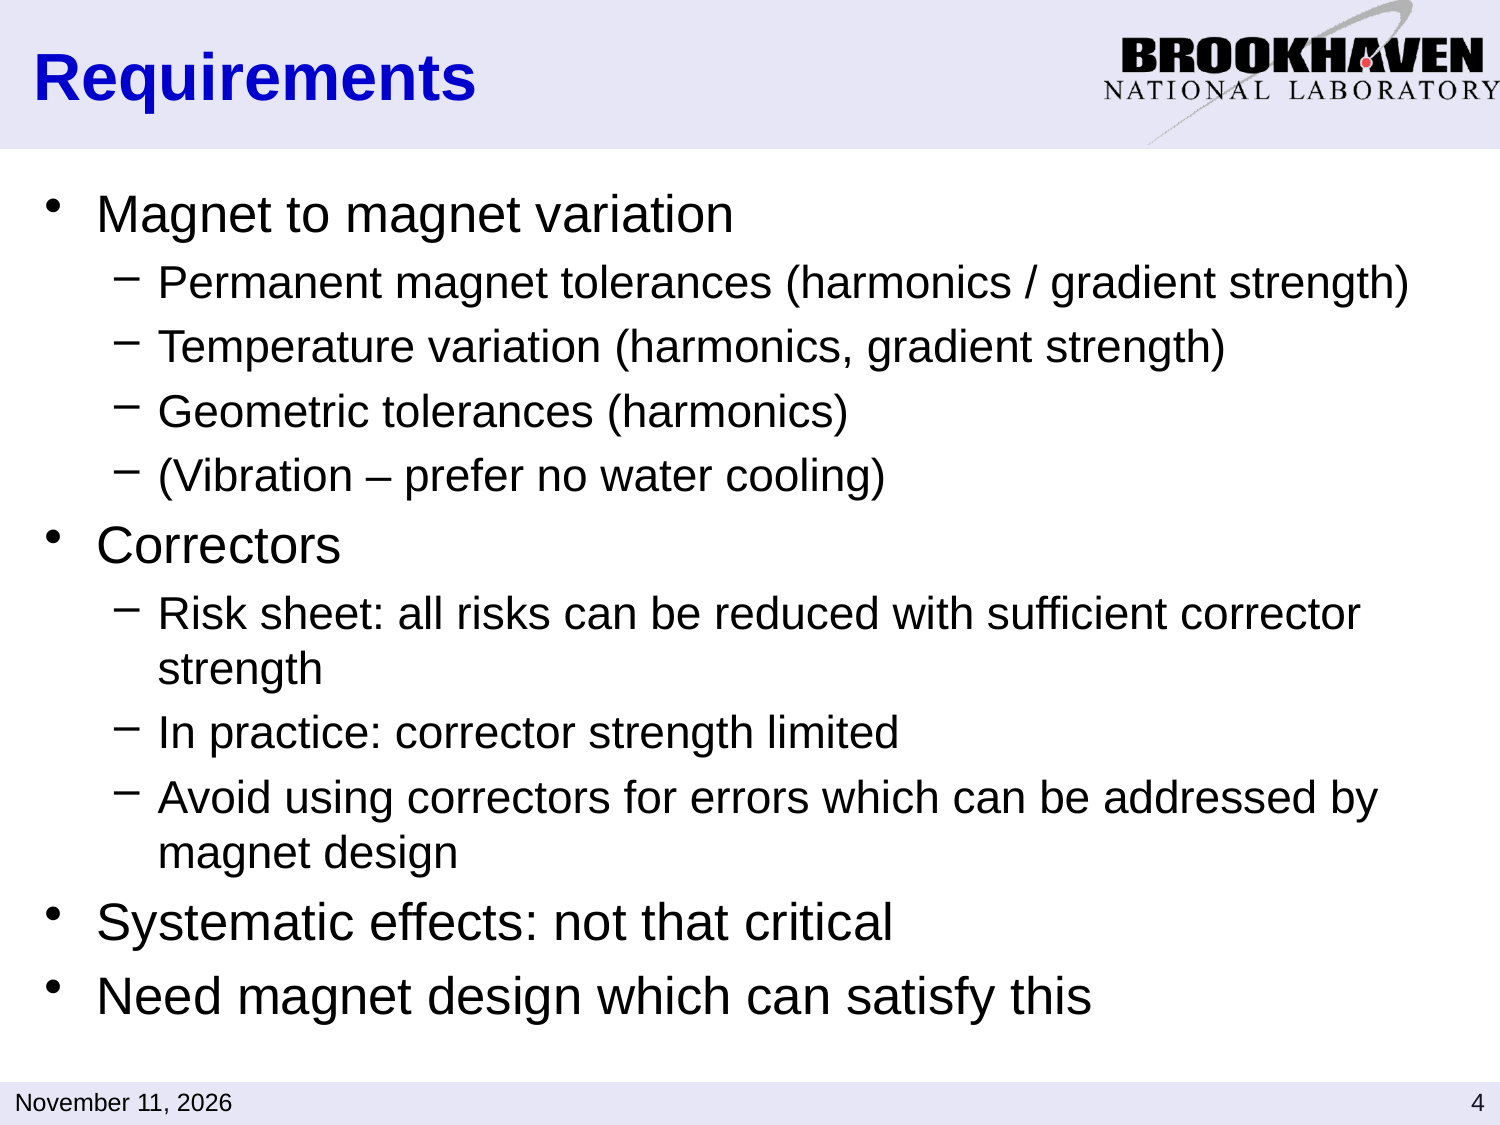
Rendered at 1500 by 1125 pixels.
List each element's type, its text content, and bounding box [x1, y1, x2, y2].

title Requirements [17, 10, 1105, 138]
picture [1104, 0, 1500, 145]
list Magnet to magnet variation Permanent magnet tolerances (harmonics / gradient strength) Temperature variation (harmonics, gradient strength) Geometric tolerances (harmonics) (Vibration – prefer no water cooling) Correctors Risk sheet: all risks can be reduced with sufficient corrector strength In practice: corrector strength limited Avoid using correctors for errors which can be addressed by magnet design Systematic effects: not that critical Need magnet design which can satisfy this [29, 172, 1448, 1083]
